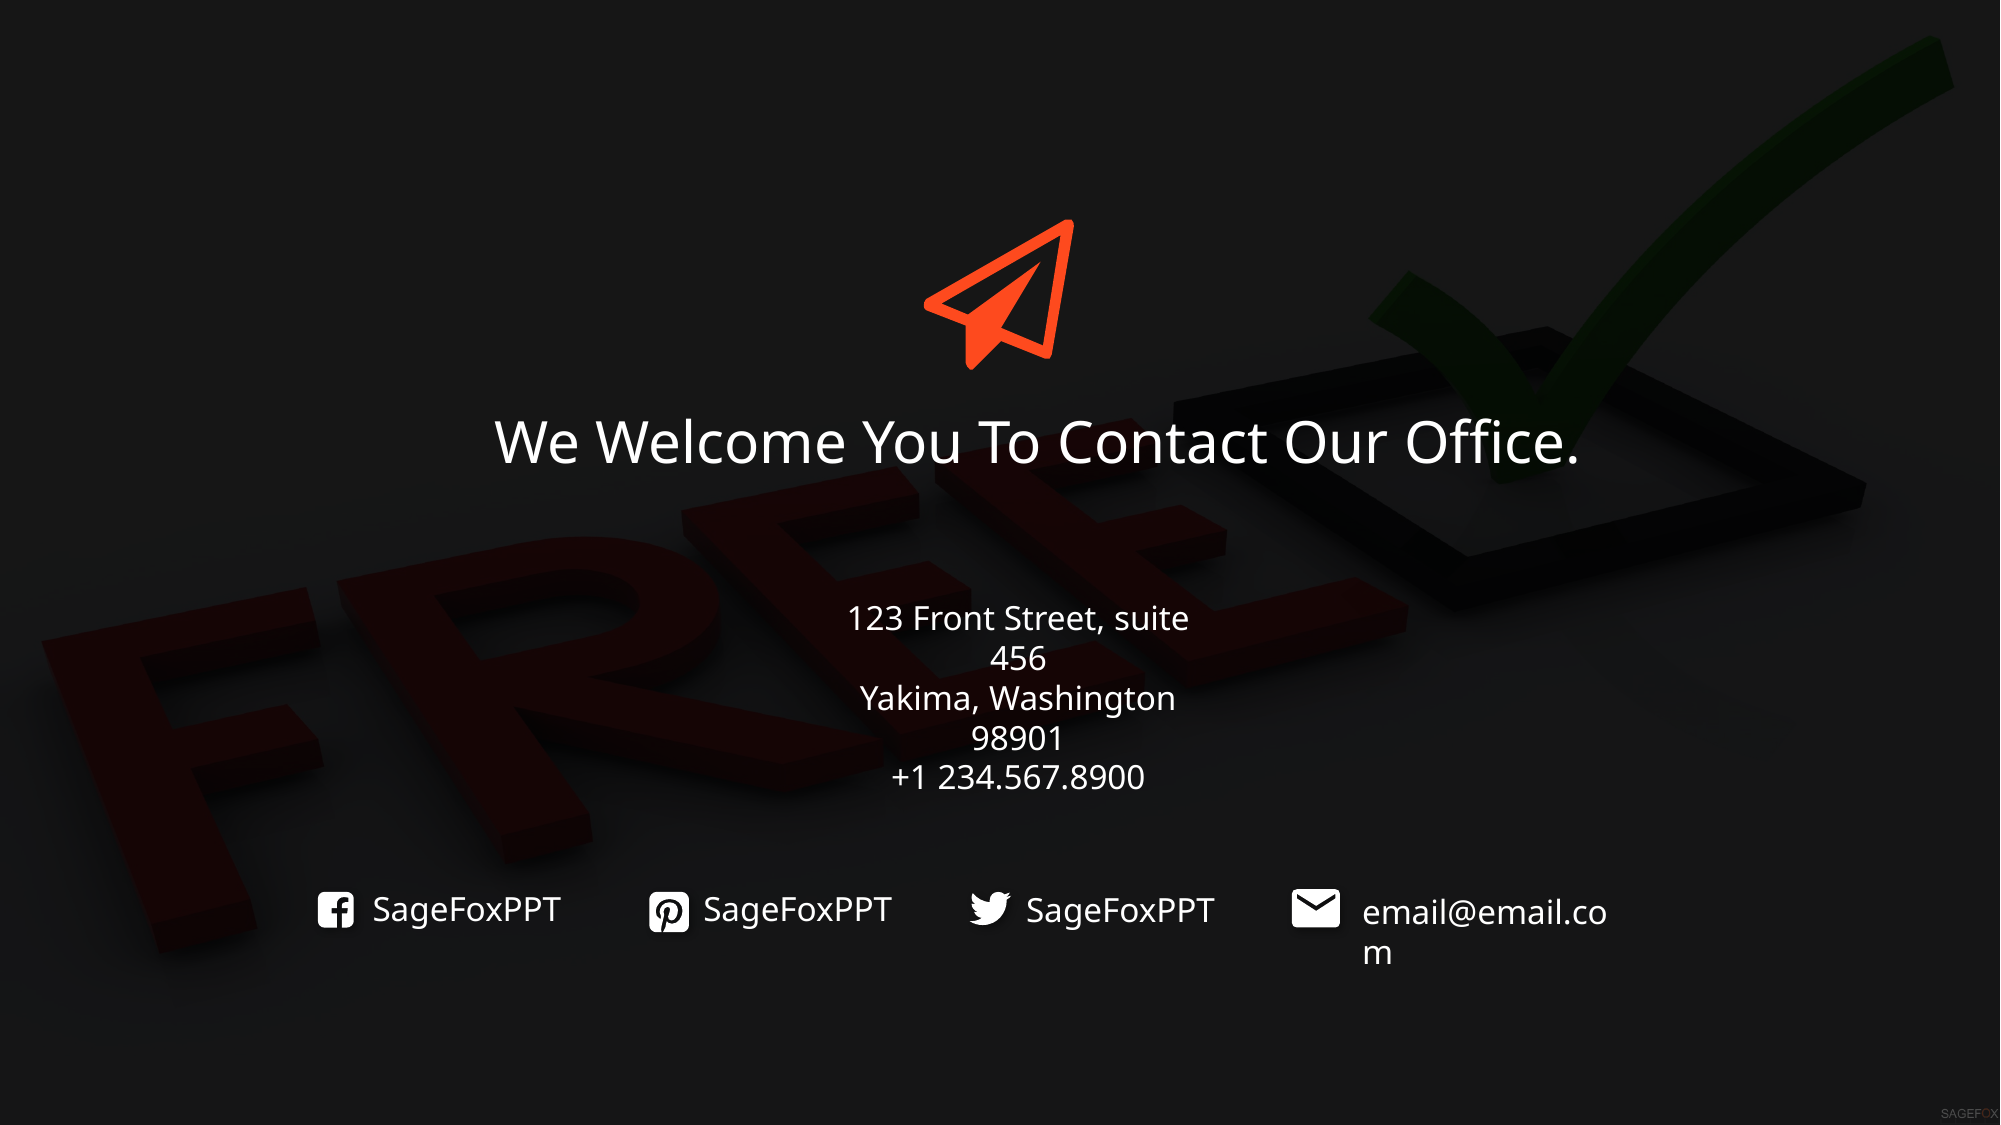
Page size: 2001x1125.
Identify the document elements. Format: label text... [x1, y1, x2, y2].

text_box 123 Front Street, suite 456 Yakima, Washington 98901 +1 234.567.8900 [808, 589, 1229, 804]
text_box We Welcome You To Contact Our Office. [477, 398, 1598, 483]
text_box [0, 0, 2000, 1125]
text_box [1291, 889, 1340, 928]
text_box SageFoxPPT [688, 880, 929, 936]
text_box [317, 891, 354, 928]
text_box [649, 891, 688, 933]
text_box SageFoxPPT [1011, 881, 1252, 937]
text_box email@email.com [1347, 884, 1649, 979]
text_box [923, 219, 1074, 370]
text_box [969, 891, 1011, 926]
text_box SageFoxPPT [357, 880, 598, 936]
